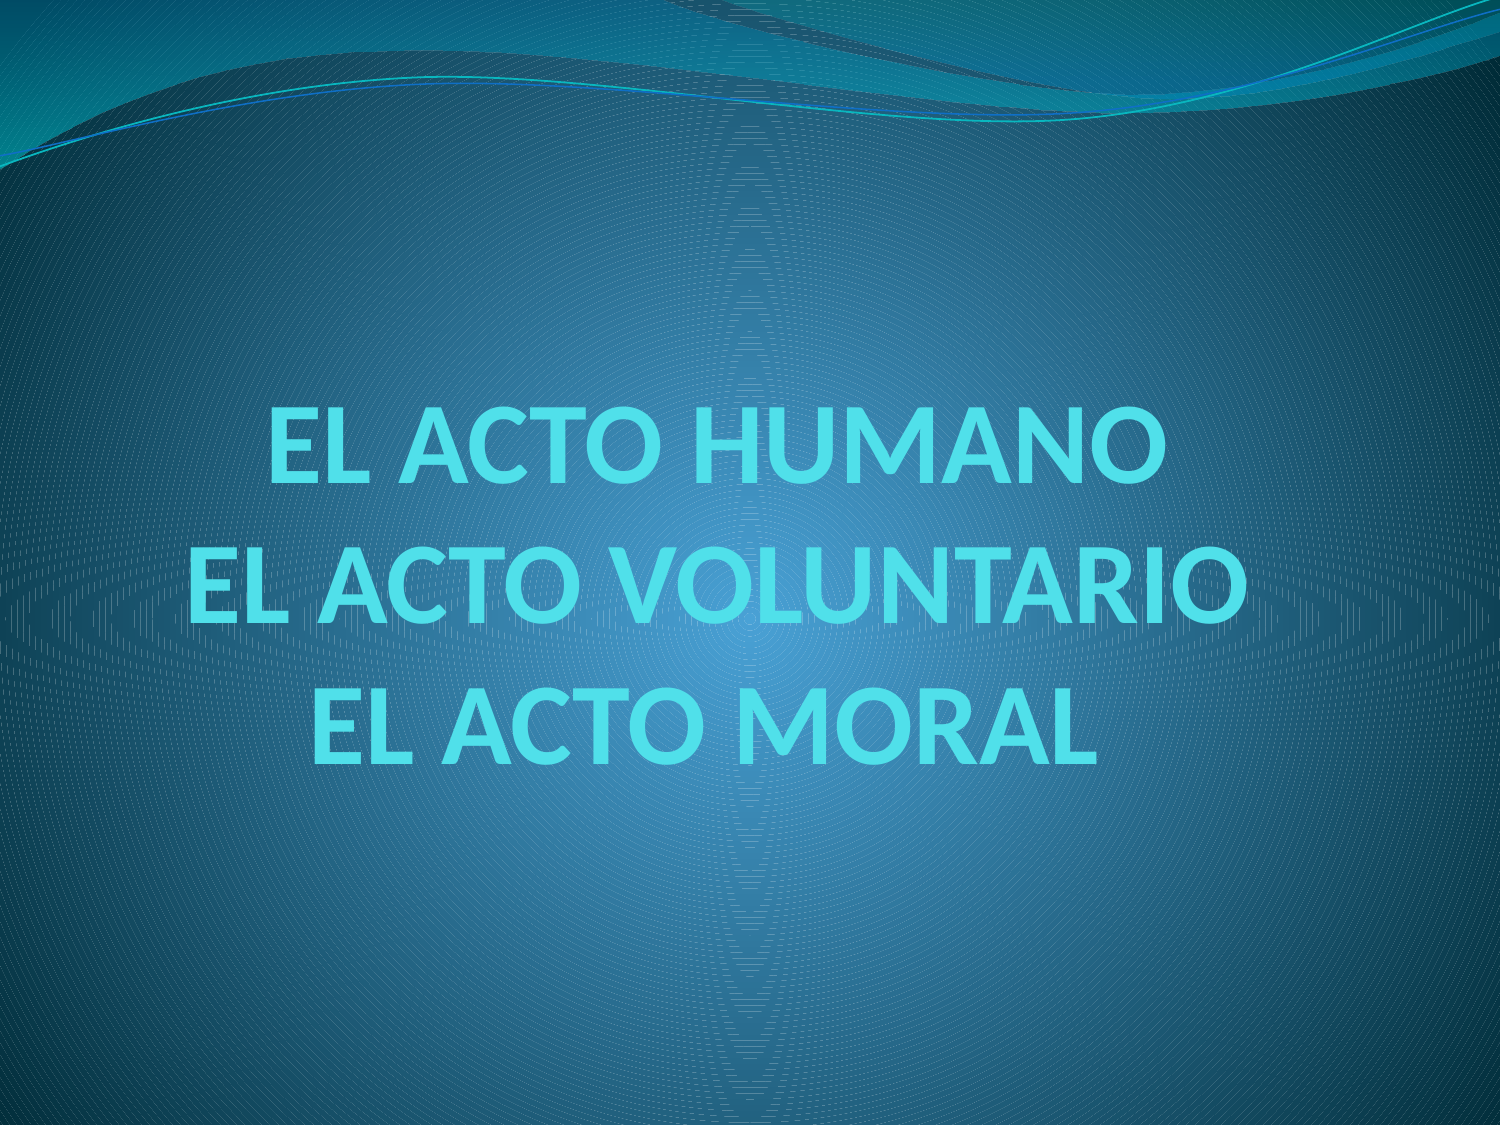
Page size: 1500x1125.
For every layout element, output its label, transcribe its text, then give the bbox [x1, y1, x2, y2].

title EL ACTO HUMANO EL ACTO VOLUNTARIO EL ACTO MORAL [75, 125, 1363, 788]
